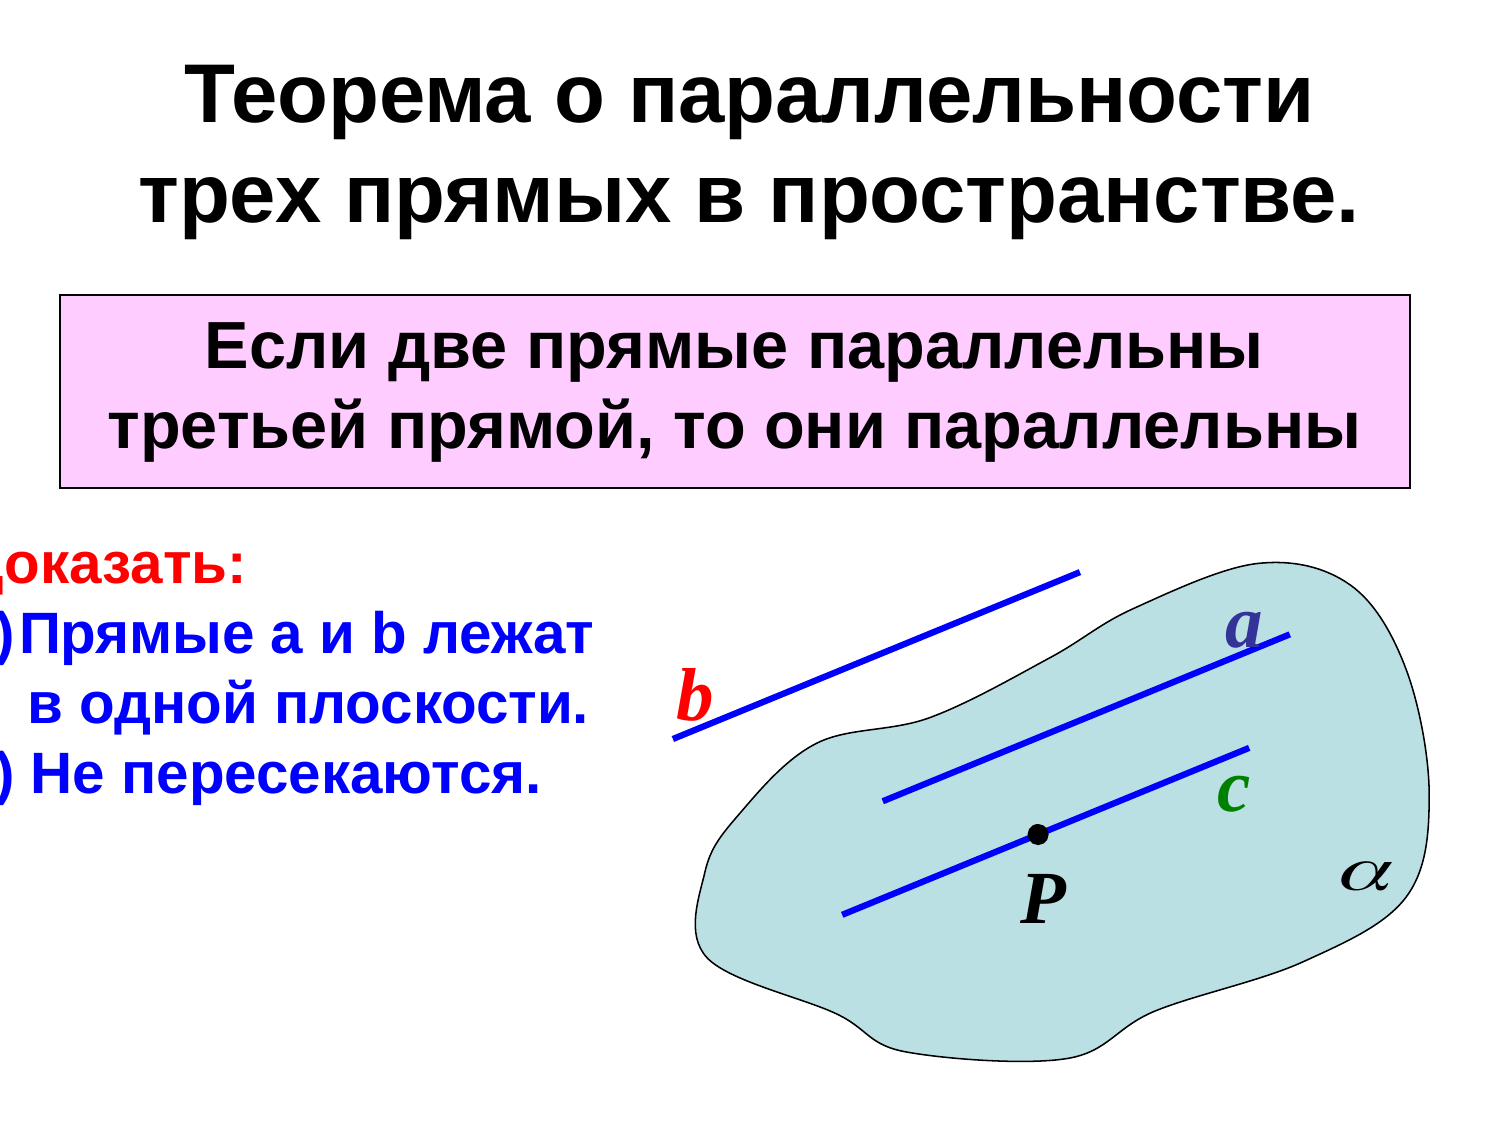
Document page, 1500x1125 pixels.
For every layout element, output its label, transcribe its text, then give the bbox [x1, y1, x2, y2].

text_box Доказать: Прямые а и b лежат в одной плоскости. 2) Не пересекаются. [0, 517, 717, 813]
list Если две прямые параллельны третьей прямой, то они параллельны [59, 294, 1411, 489]
text_box b [717, 638, 729, 744]
text_box a [1210, 565, 1278, 671]
text_box [1028, 824, 1048, 841]
text_box с [1202, 728, 1266, 834]
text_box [1327, 848, 1414, 907]
text_box Р [1005, 841, 1081, 947]
title Теорема о параллельности трех прямых в пространстве. [74, 44, 1426, 233]
text_box [695, 562, 1430, 1062]
